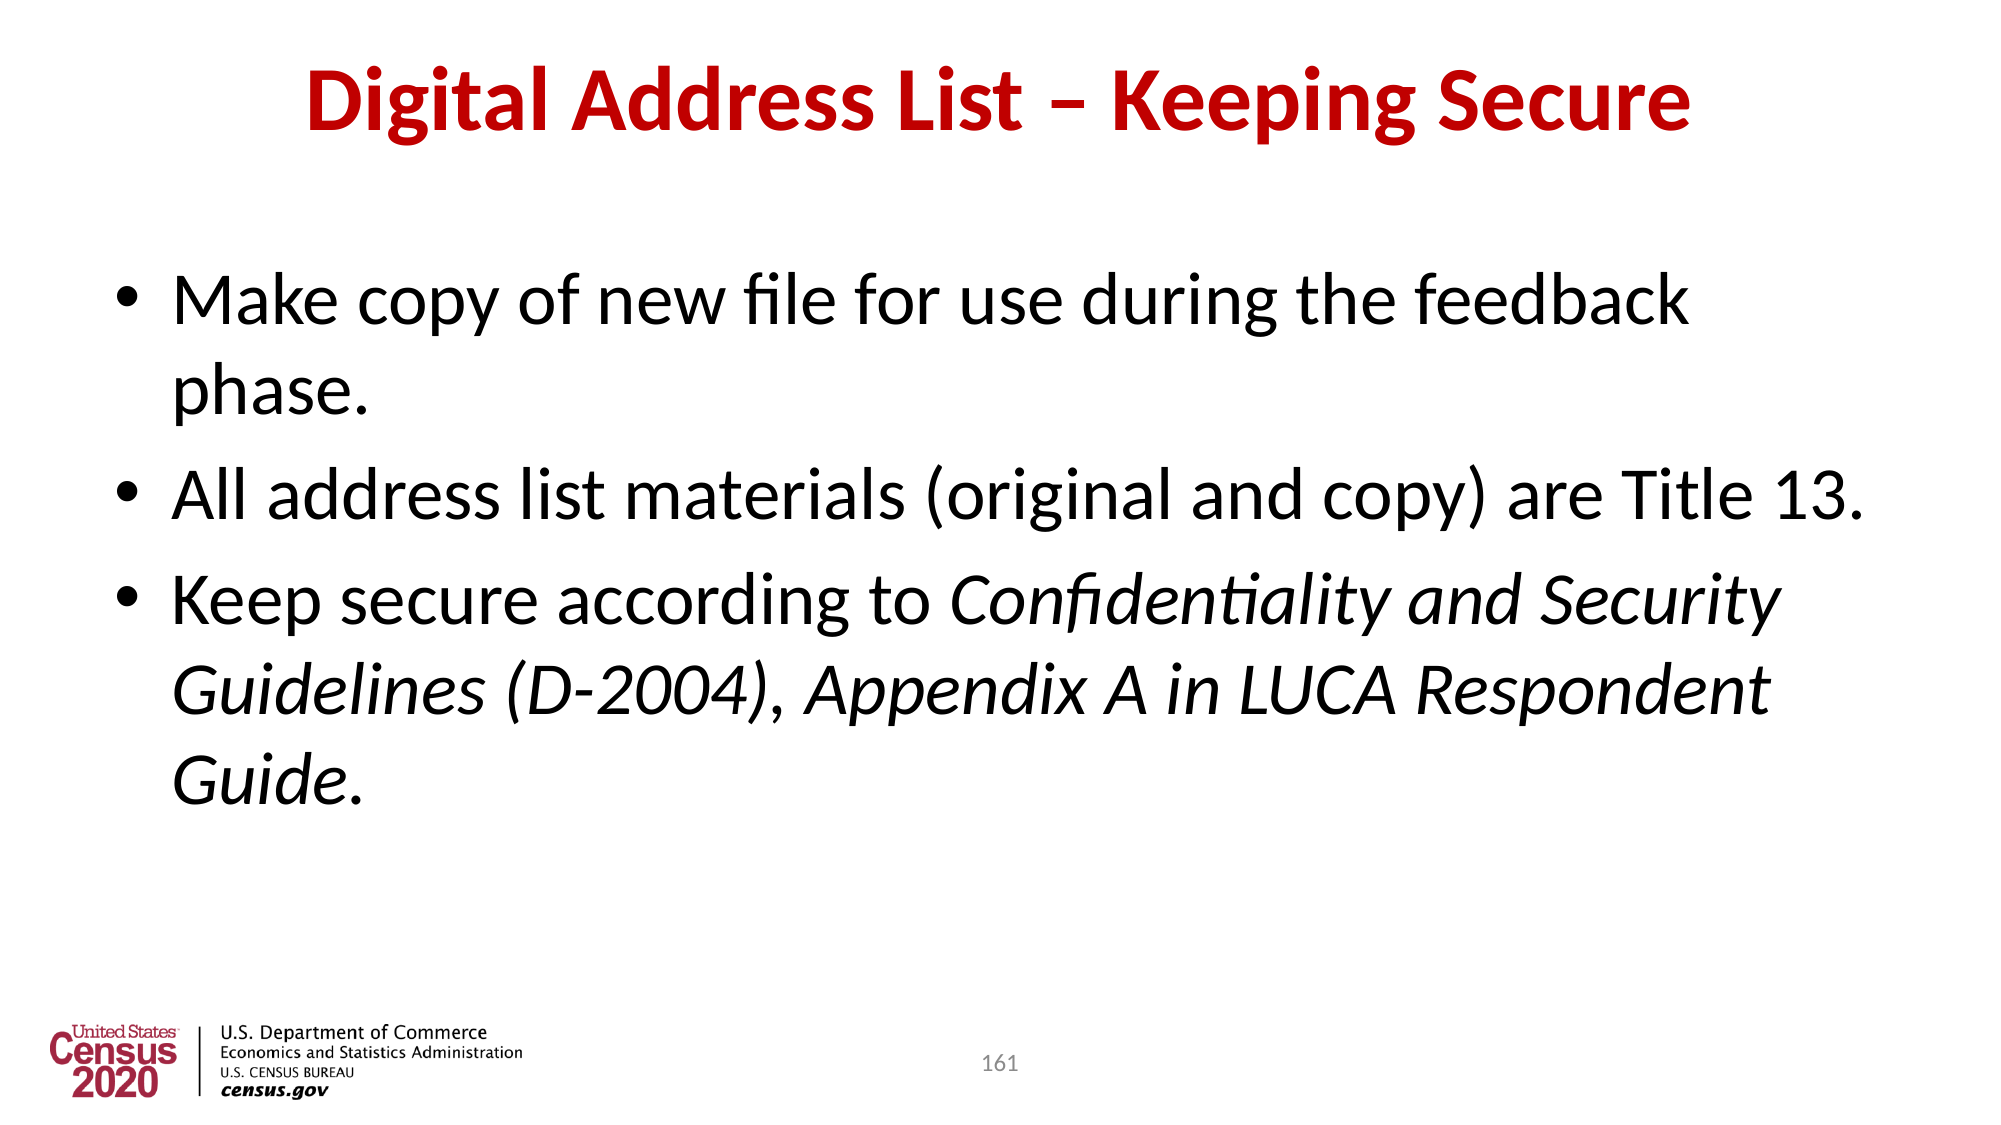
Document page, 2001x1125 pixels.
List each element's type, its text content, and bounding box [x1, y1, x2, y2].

picture [50, 1024, 522, 1100]
slide_number 161 [774, 1032, 1225, 1092]
title Digital Address List – Keeping Secure [99, 0, 1900, 188]
list Make copy of new file for use during the feedback phase. All address list materials (original and copy) are Title 13. Keep secure according to Confidentiality and Security Guidelines (D-2004), Appendix A in LUCA Respondent Guide. [99, 242, 1900, 1048]
